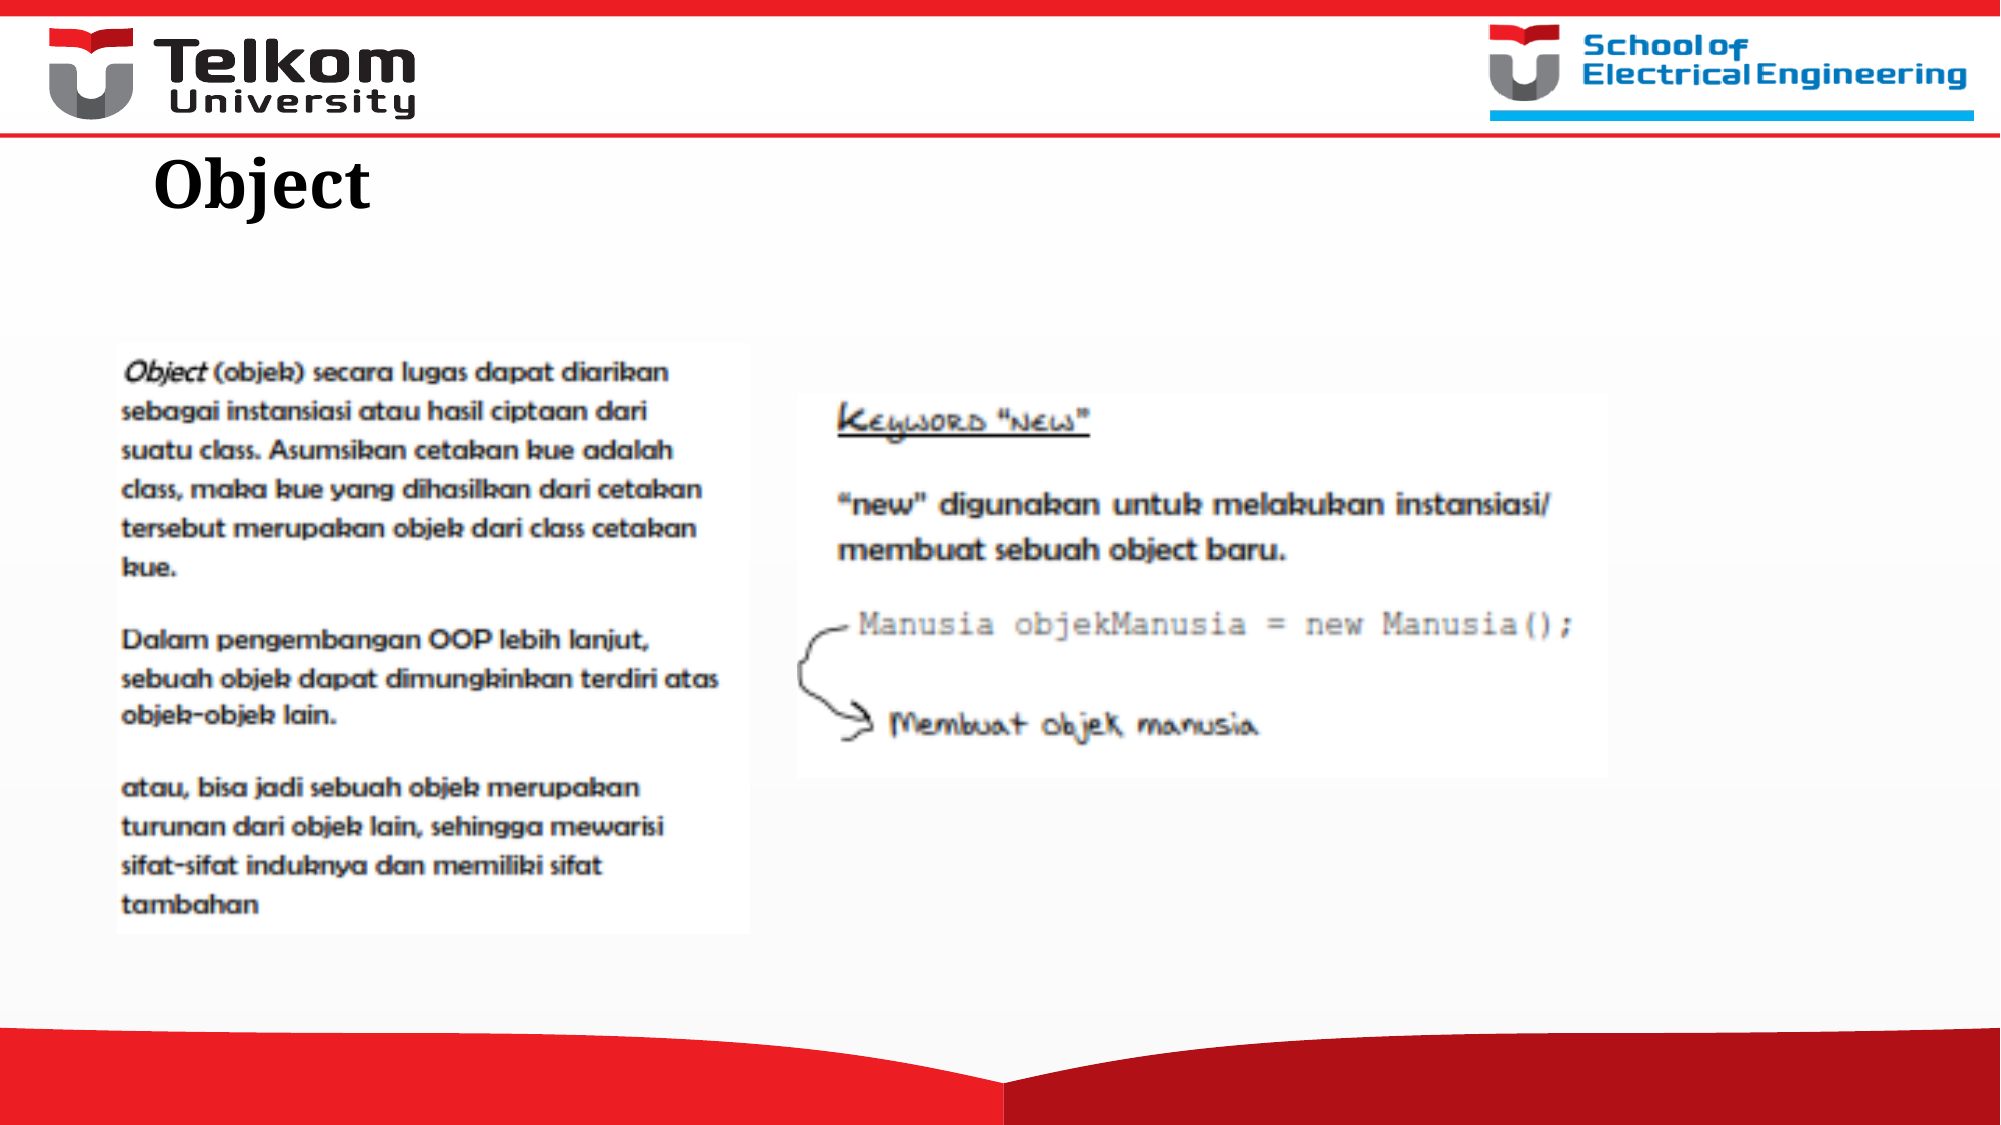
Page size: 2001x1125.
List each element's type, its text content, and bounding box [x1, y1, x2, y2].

picture [797, 393, 1608, 778]
picture [117, 343, 750, 934]
title Object [137, 148, 1863, 225]
picture [1479, 24, 1974, 121]
